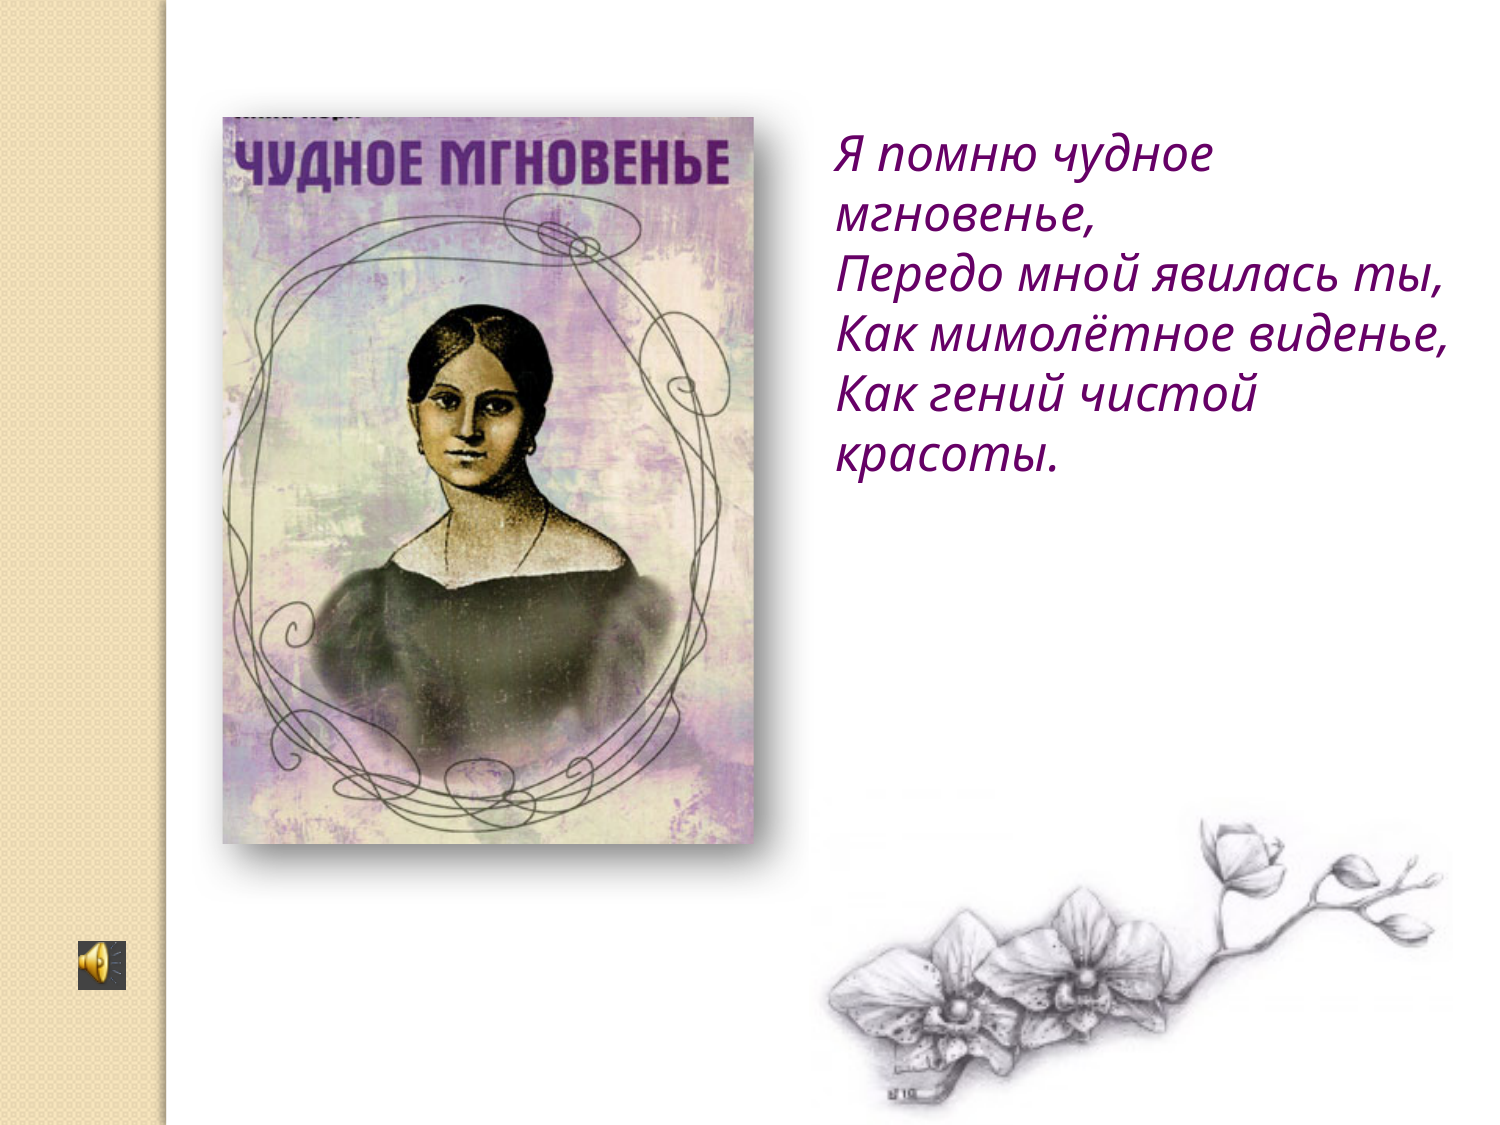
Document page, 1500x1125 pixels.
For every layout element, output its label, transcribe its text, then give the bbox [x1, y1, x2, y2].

picture [808, 789, 1453, 1125]
picture [76, 940, 127, 991]
picture [222, 116, 754, 844]
text_box Я помню чудное мгновенье, Передо мной явилась ты, Как мимолётное виденье, Как гений чистой красоты. [820, 113, 1500, 489]
